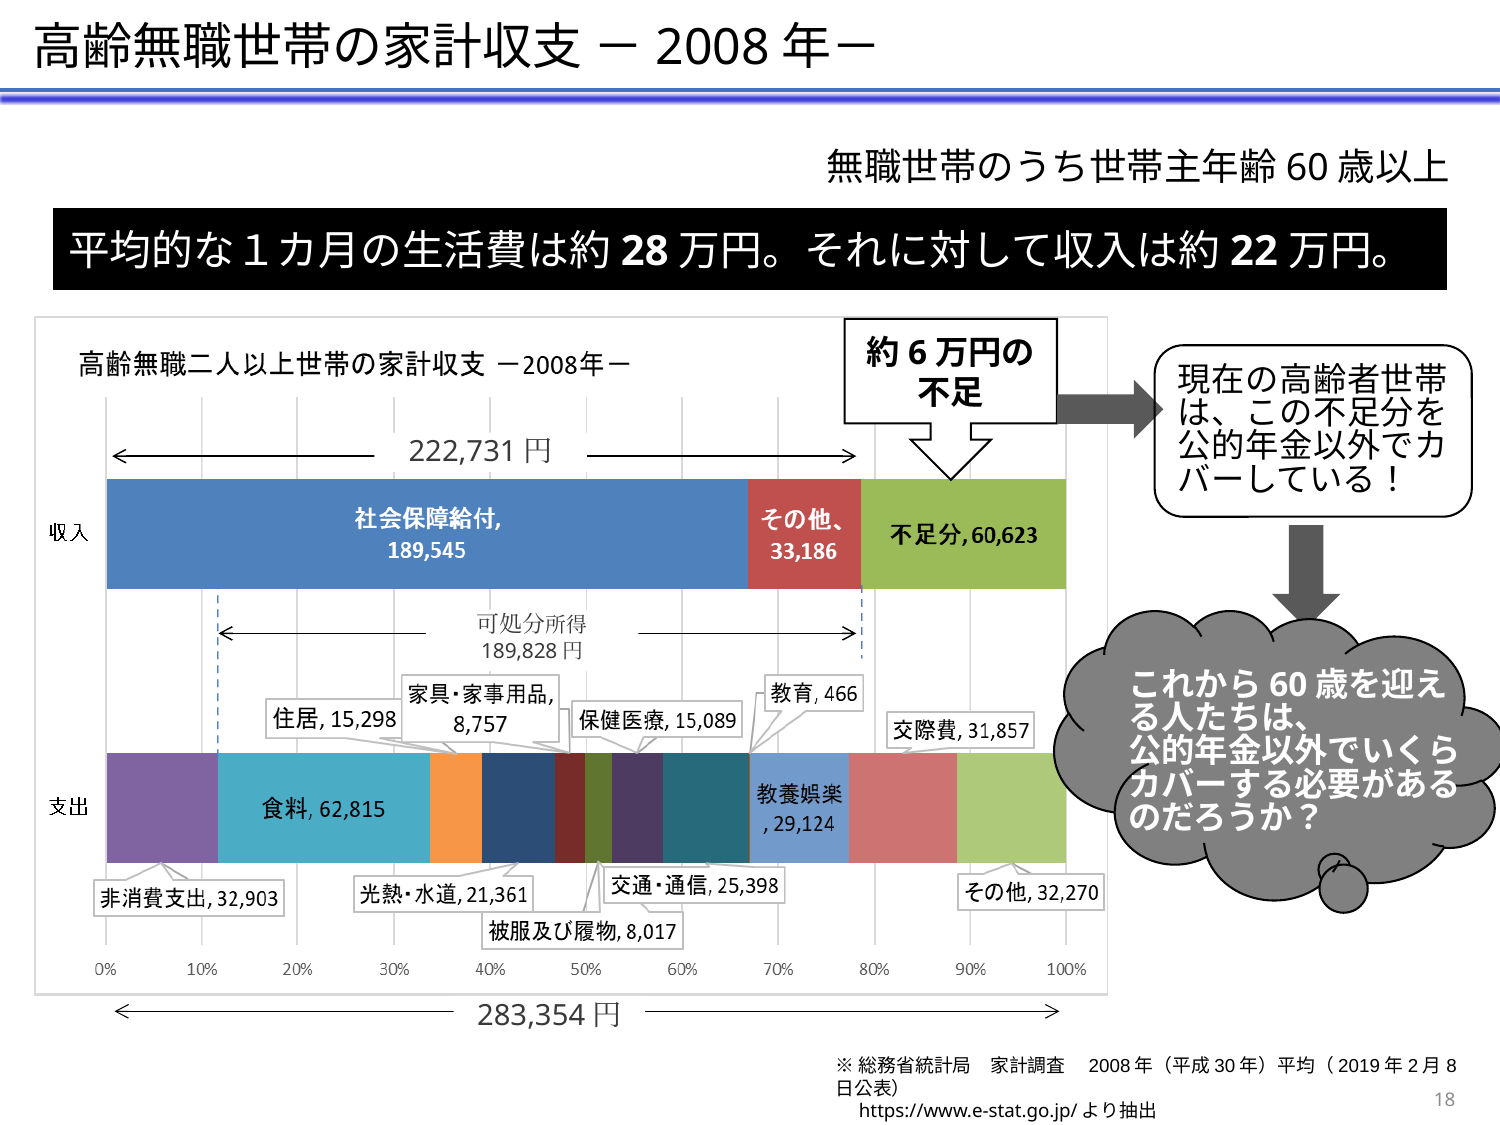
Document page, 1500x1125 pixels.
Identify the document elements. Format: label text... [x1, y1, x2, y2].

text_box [1054, 610, 1500, 900]
text_box 283,354円 [453, 996, 646, 1011]
text_box 無職世帯のうち世帯主年齢60歳以上 [812, 135, 1500, 196]
text_box [1108, 377, 1153, 442]
picture [34, 316, 1108, 996]
text_box ※総務省統計局 家計調査 2008年（平成30年）平均（2019年2月8日公表） https://www.e-stat.go.jp/より抽出 [820, 1046, 1495, 1125]
text_box 平均的な１カ月の生活費は約28万円。それに対して収入は約22万円。 [53, 208, 1447, 290]
text_box [1271, 525, 1341, 610]
text_box 高齢無職世帯の家計収支 －2008年－ [17, 7, 1211, 82]
text_box 283,354円 [453, 1012, 646, 1035]
text_box 現在の高齢者世帯は、この不足分を公的年金以外でカバーしている！ [1153, 344, 1473, 518]
